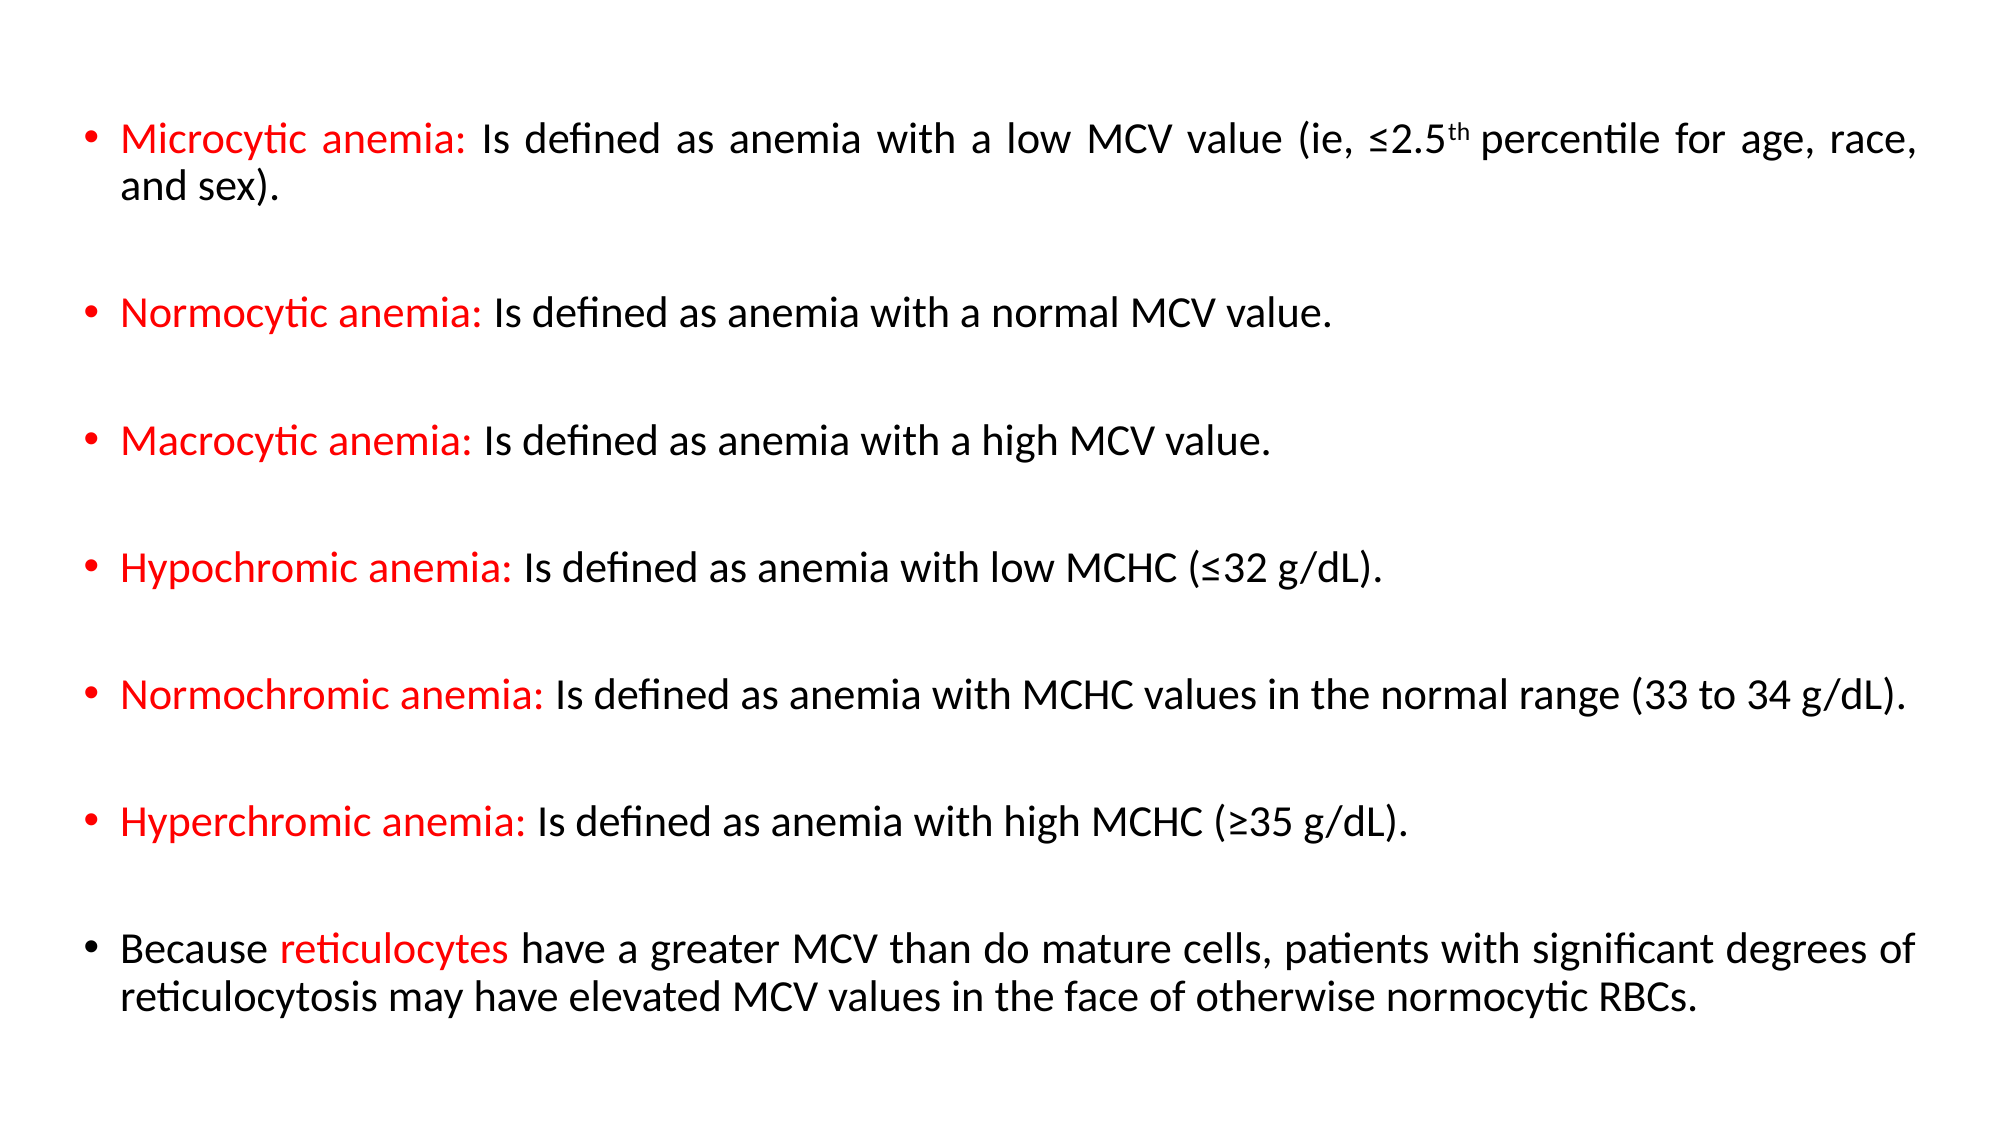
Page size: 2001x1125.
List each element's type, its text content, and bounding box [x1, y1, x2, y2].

list Microcytic anemia: Is defined as anemia with a low MCV value (ie, ≤2.5th percentile for age, race, and sex). Normocytic anemia: Is defined as anemia with a normal MCV value. Macrocytic anemia: Is defined as anemia with a high MCV value. Hypochromic anemia: Is defined as anemia with low MCHC (≤32 g/dL). Normochromic anemia: Is defined as anemia with MCHC values in the normal range (33 to 34 g/dL). Hyperchromic anemia: Is defined as anemia with high MCHC (≥35 g/dL). Because reticulocytes have a greater MCV than do mature cells, patients with significant degrees of reticulocytosis may have elevated MCV values in the face of otherwise normocytic RBCs. [68, 38, 1933, 1078]
